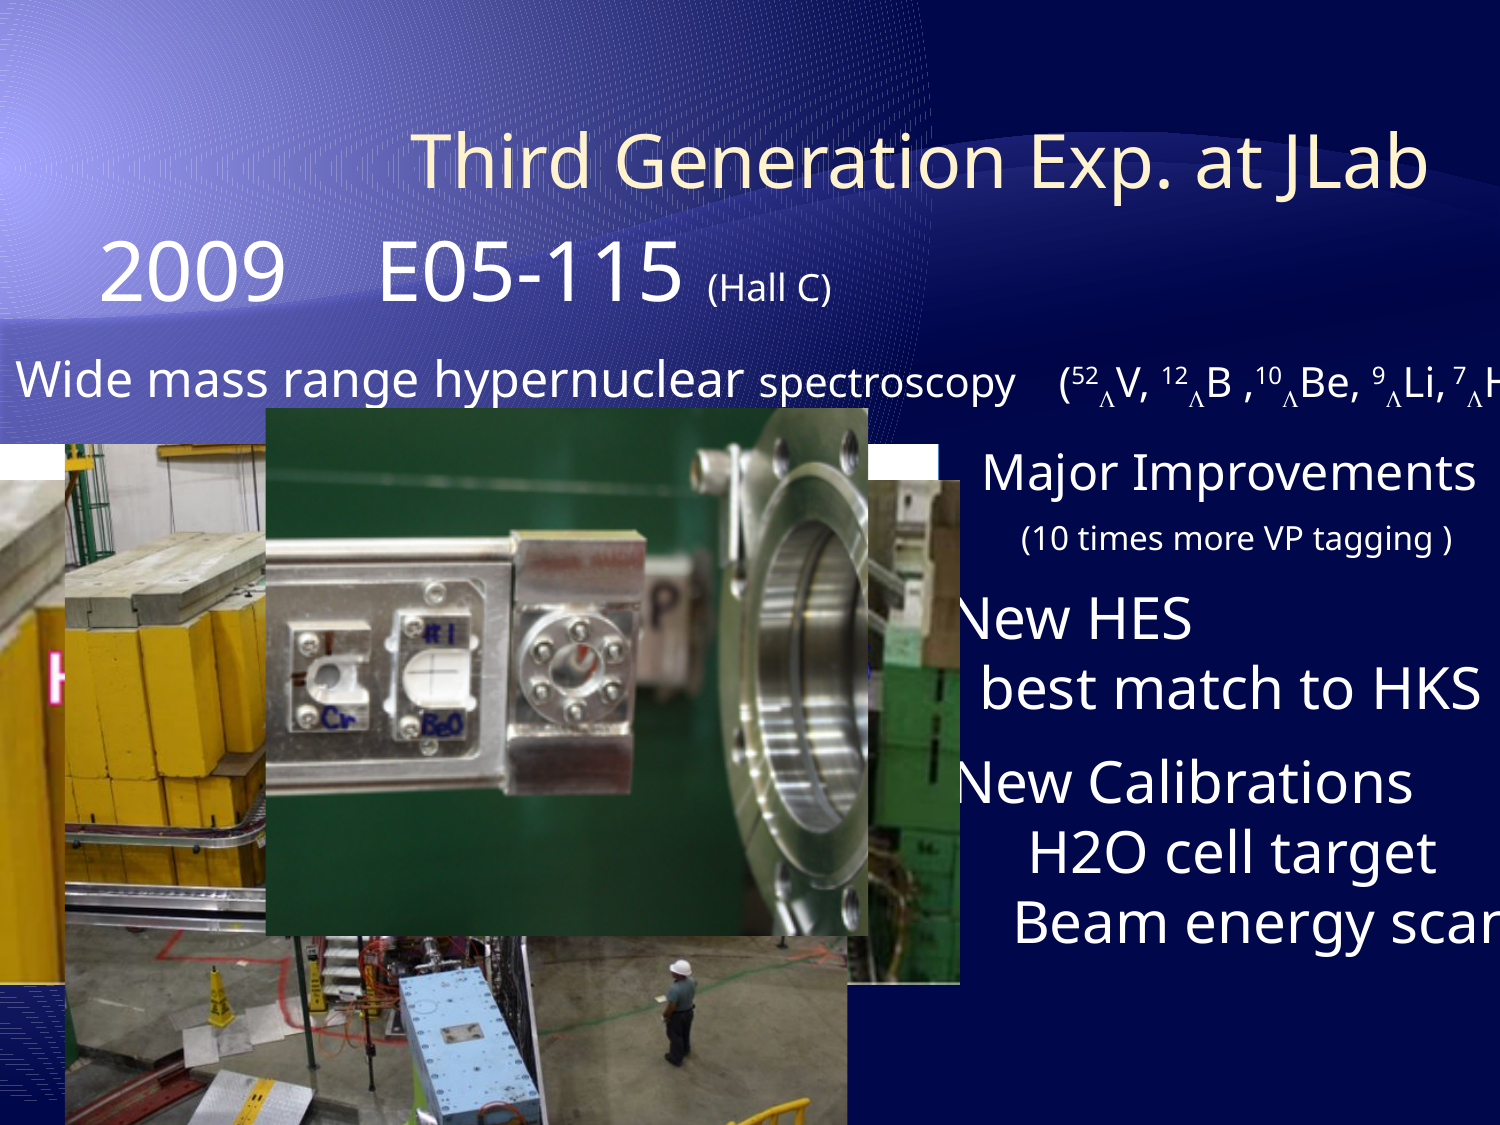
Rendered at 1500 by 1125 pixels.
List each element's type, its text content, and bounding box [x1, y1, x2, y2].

text_box 2009 E05-115 (Hall C) [83, 212, 847, 326]
text_box Major Improvements (10 times more VP tagging ) [967, 433, 1493, 569]
text_box New HES best match to HKS [965, 574, 1498, 729]
text_box Wide mass range hypernuclear spectroscopy (52LV, 12LB ,10LBe, 9LLi, 7LHe ) [0, 339, 1500, 420]
text_box New Calibrations H2O cell target Beam energy scan [965, 738, 1500, 963]
picture [0, 408, 960, 1125]
text_box Third Generation Exp. at JLab [70, 0, 1446, 212]
